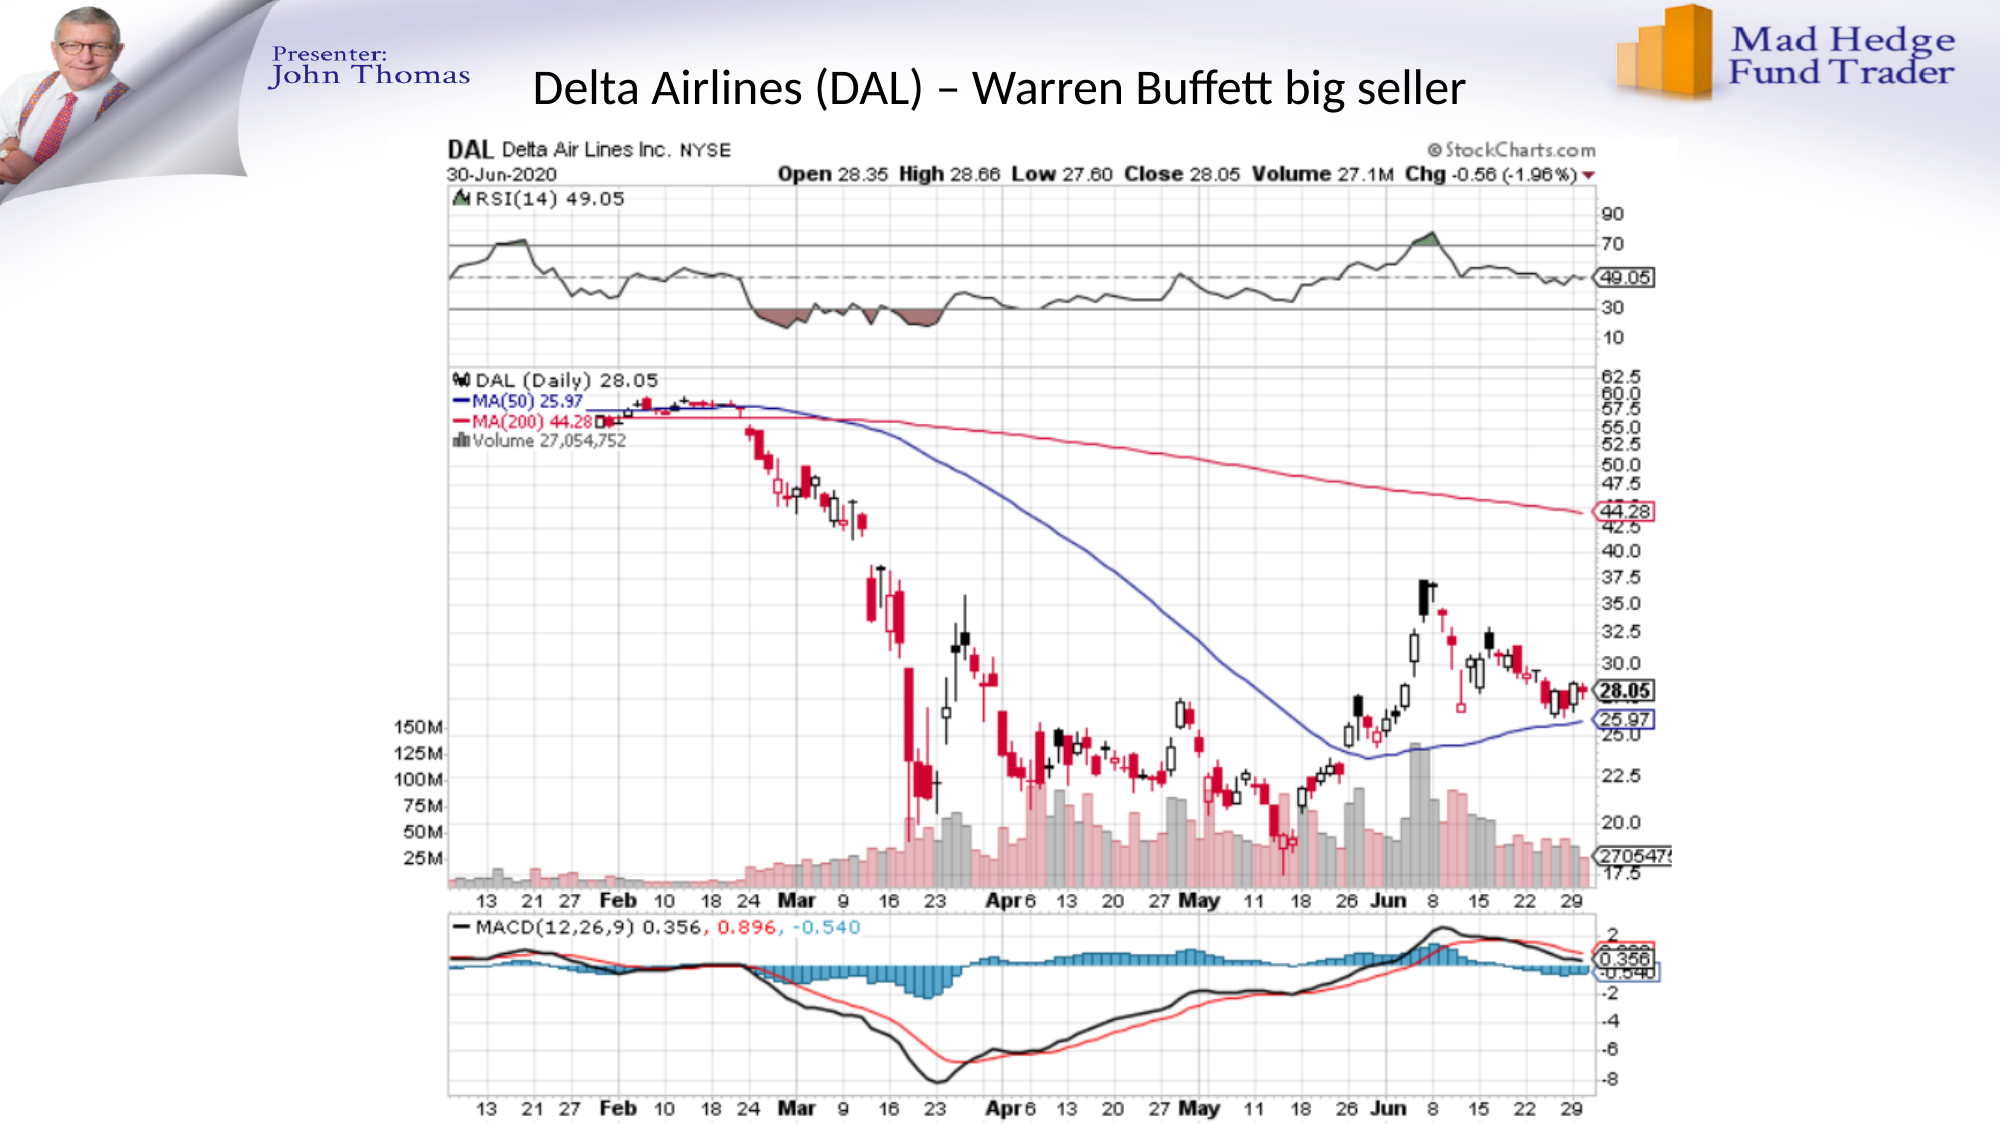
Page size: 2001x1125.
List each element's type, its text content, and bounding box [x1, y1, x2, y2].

picture [0, 0, 2000, 1125]
title Delta Airlines (DAL) – Warren Buffett big seller [324, 37, 1675, 213]
